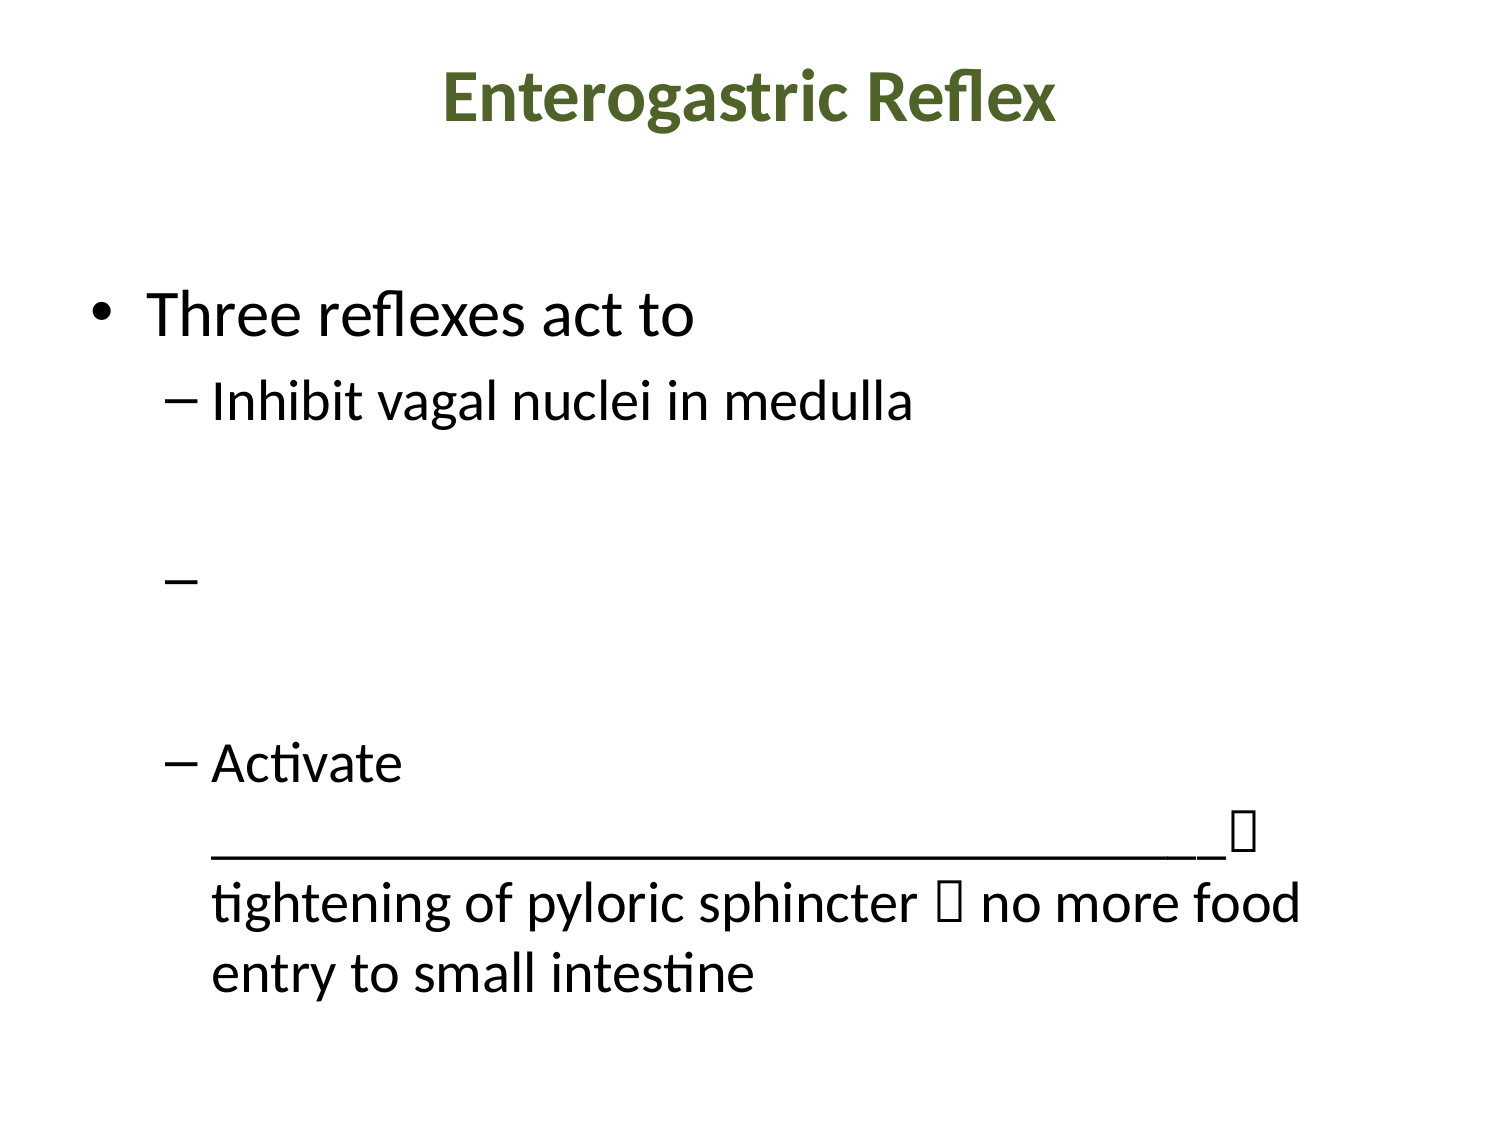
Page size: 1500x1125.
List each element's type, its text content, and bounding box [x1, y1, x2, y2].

title Enterogastric Reflex [75, 45, 1425, 138]
list Three reflexes act to Inhibit vagal nuclei in medulla Activate ___________________________________ tightening of pyloric sphincter  no more food entry to small intestine  ________________________________________ protects small intestine from excessive acidity [75, 262, 1425, 1005]
